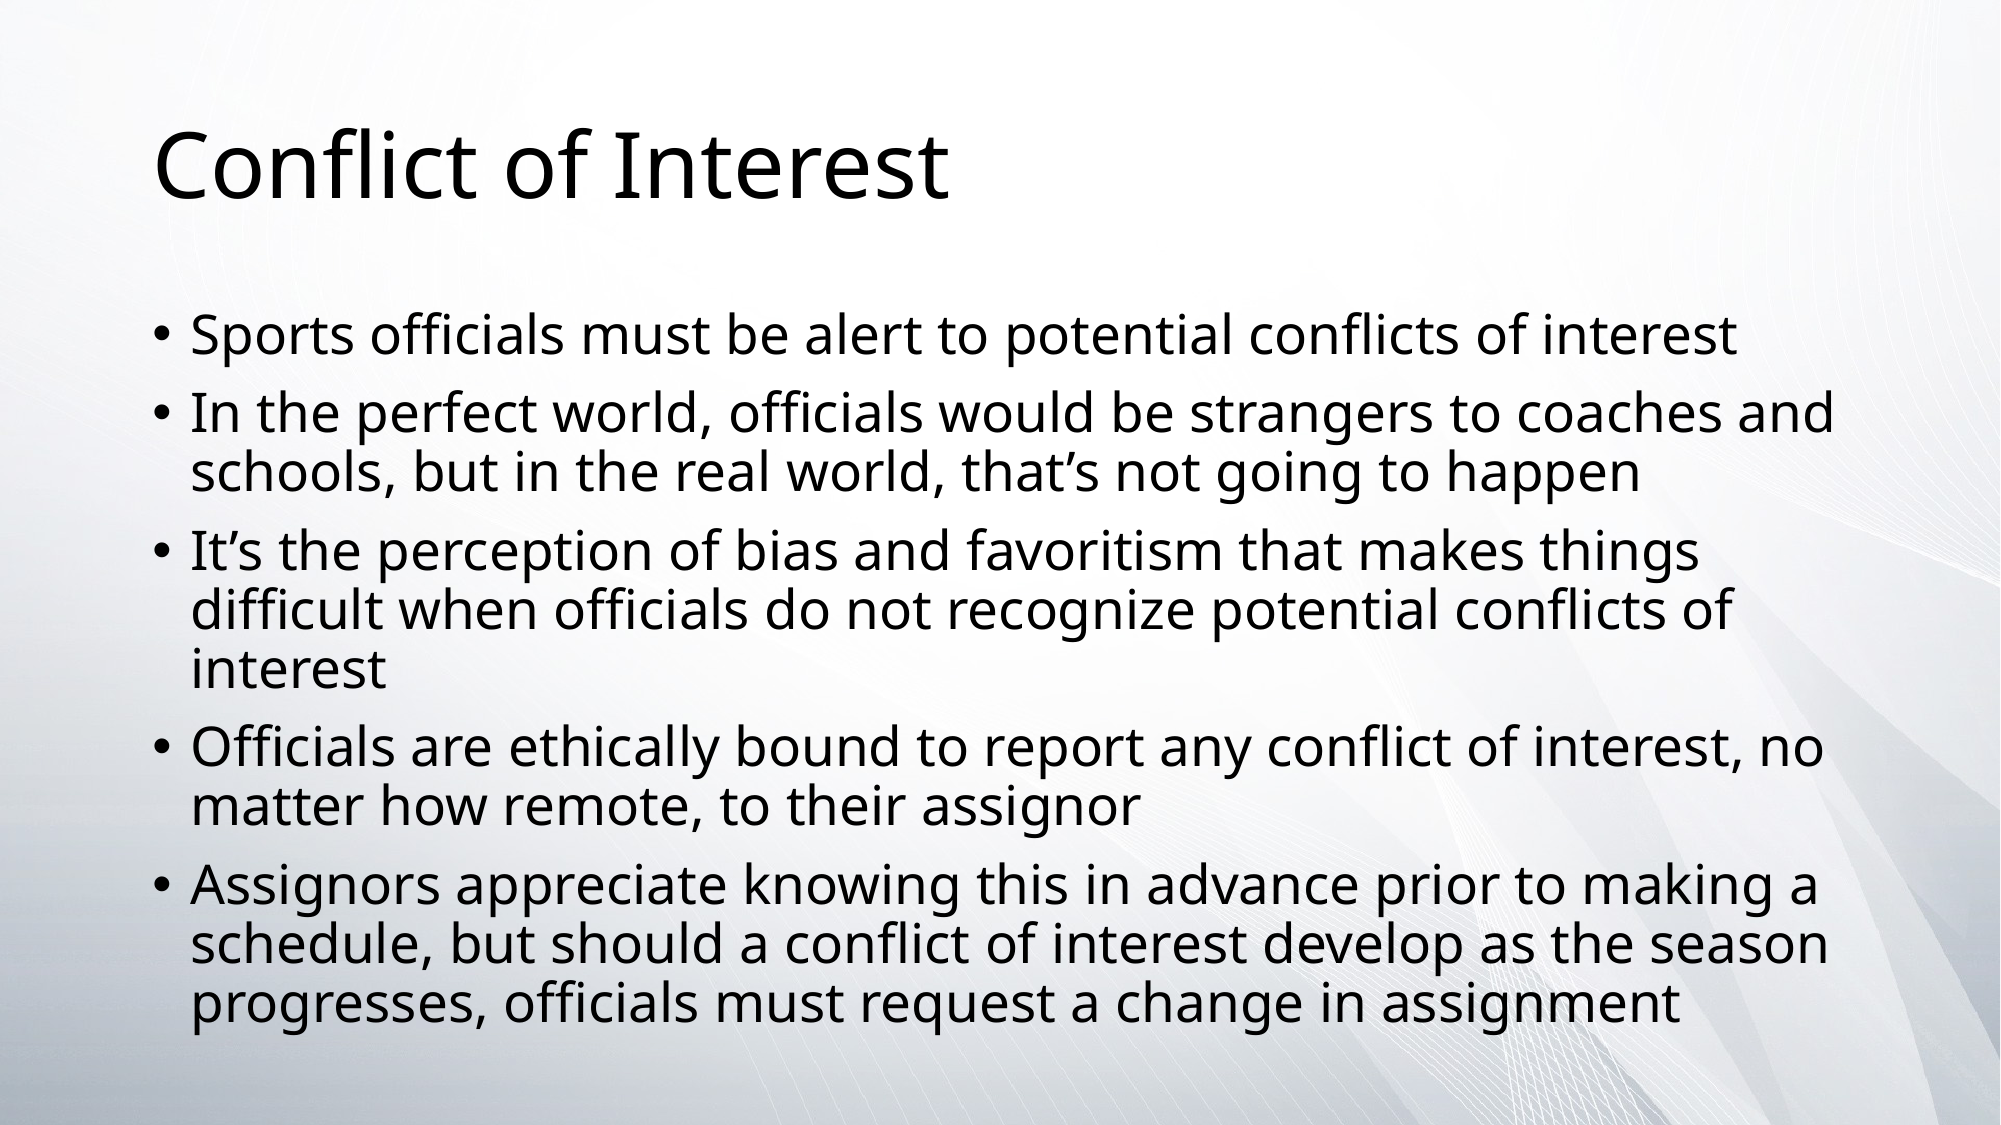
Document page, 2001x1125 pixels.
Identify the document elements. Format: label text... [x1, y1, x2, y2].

list Sports officials must be alert to potential conflicts of interest In the perfect world, officials would be strangers to coaches and schools, but in the real world, that’s not going to happen It’s the perception of bias and favoritism that makes things difficult when officials do not recognize potential conflicts of interest Officials are ethically bound to report any conflict of interest, no matter how remote, to their assignor Assignors appreciate knowing this in advance prior to making a schedule, but should a conflict of interest develop as the season progresses, officials must request a change in assignment [137, 299, 1863, 1054]
title Conflict of Interest [137, 59, 1863, 278]
picture [0, 0, 2001, 1125]
